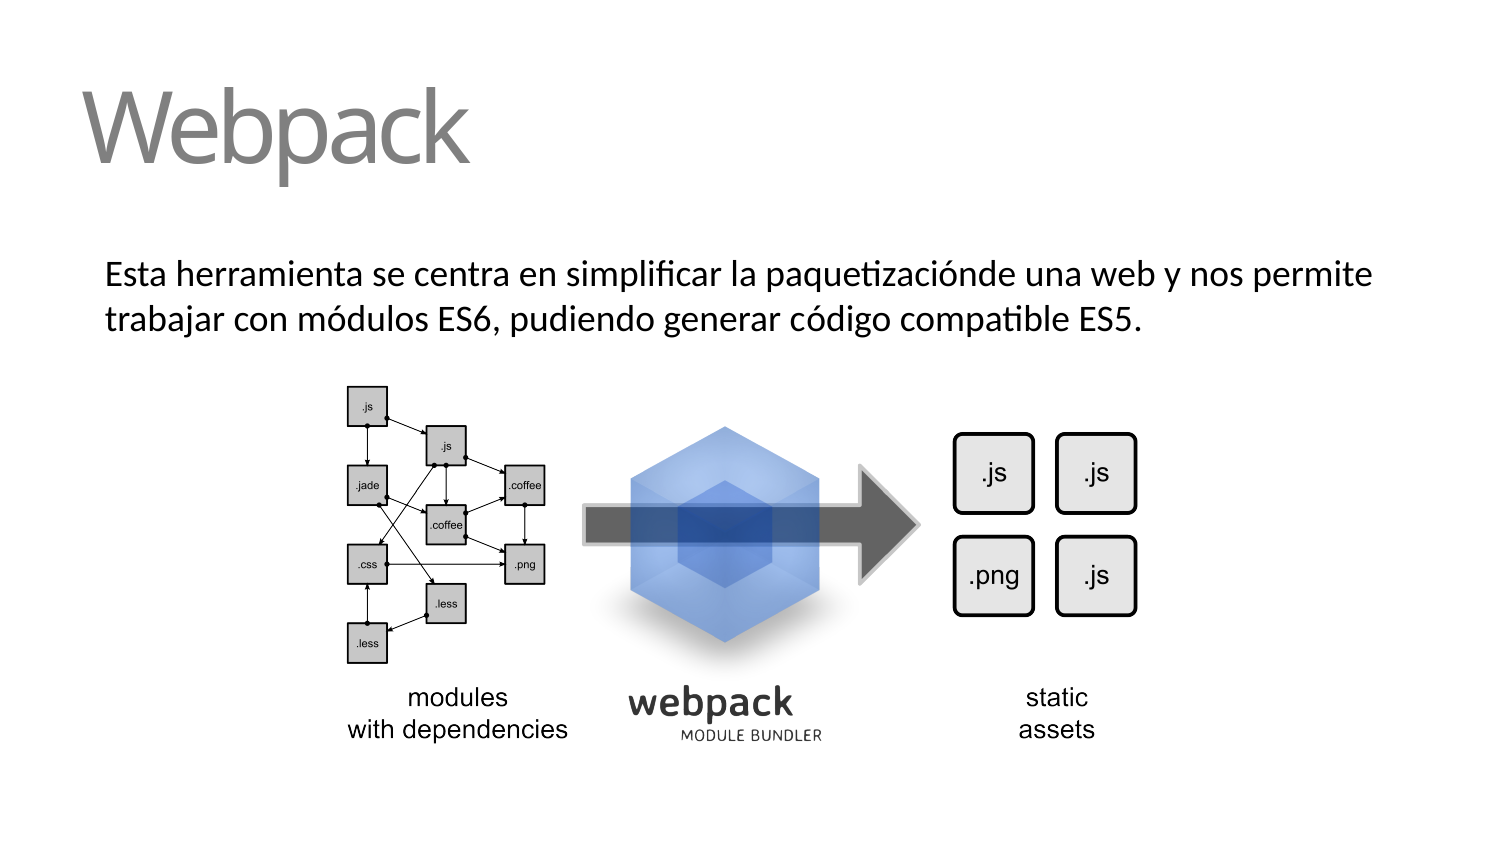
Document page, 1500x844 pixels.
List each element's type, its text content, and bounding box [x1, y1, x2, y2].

picture [308, 347, 1175, 781]
title Webpack [66, 50, 1417, 197]
text_box Esta herramienta se centra en simplificar la paquetizaciónde una web y nos permite trabajar con módulos ES6, pudiendo generar código compatible ES5. [90, 241, 1477, 347]
